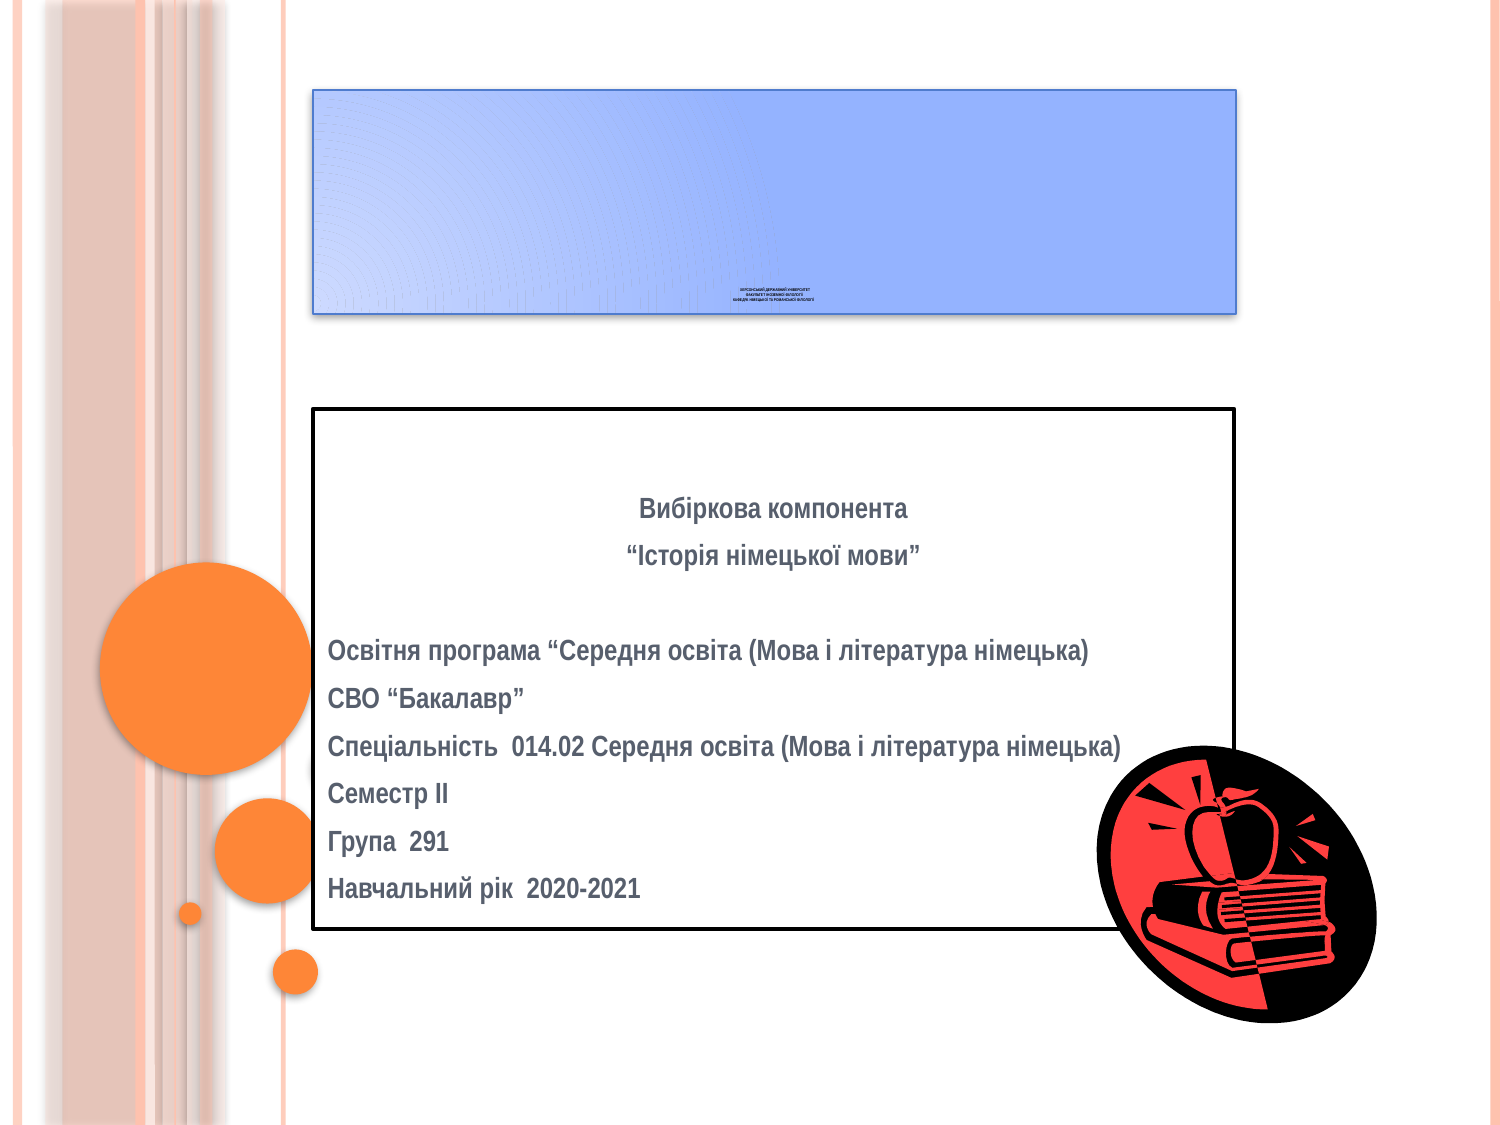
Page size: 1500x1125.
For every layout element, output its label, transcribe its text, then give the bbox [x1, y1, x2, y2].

picture [1091, 745, 1380, 1024]
subtitle Вибіркова компонента “Історія німецької мови” Освітня програма “Середня освіта (Мова і література німецька) СВО “Бакалавр” Спеціальність 014.02 Середня освіта (Мова і література німецька) Семестр ІІ Група 291 Навчальний рік 2020-2021 [311, 407, 1236, 931]
title Херсонський державний університет Факультет іноземної філології кафедра німецької та романської філології [312, 89, 1237, 315]
